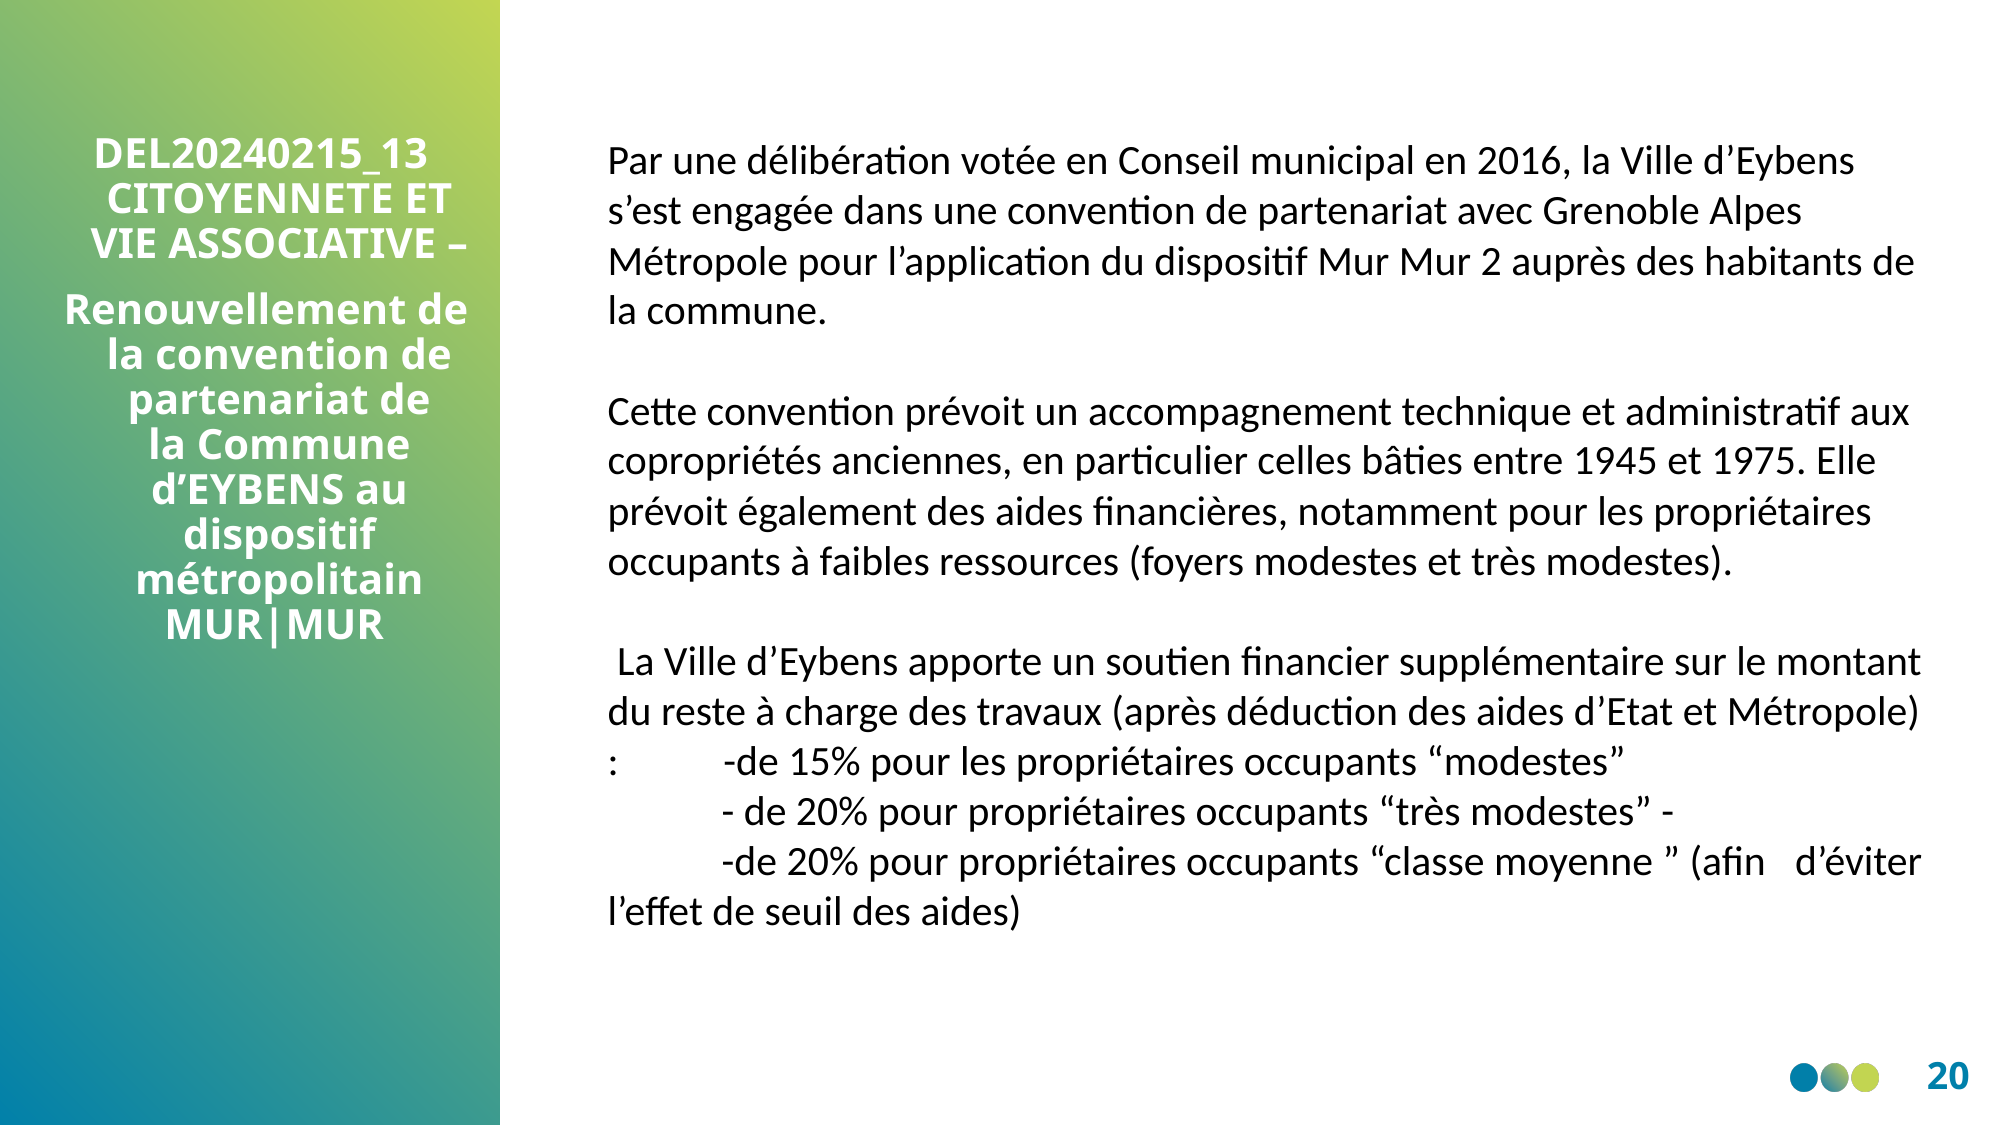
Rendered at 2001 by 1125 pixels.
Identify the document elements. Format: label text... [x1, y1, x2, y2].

text_box Par une délibération votée en Conseil municipal en 2016, la Ville d’Eybens s’est engagée dans une convention de partenariat avec Grenoble Alpes Métropole pour l’application du dispositif Mur Mur 2 auprès des habitants de la commune. Cette convention prévoit un accompagnement technique et administratif aux copropriétés anciennes, en particulier celles bâties entre 1945 et 1975. Elle prévoit également des aides financières, notamment pour les propriétaires occupants à faibles ressources (foyers modestes et très modestes). La Ville d’Eybens apporte un soutien financier supplémentaire sur le montant du reste à charge des travaux (après déduction des aides d’Etat et Métropole) : -de 15% pour les propriétaires occupants “modestes” - de 20% pour propriétaires occupants “très modestes” - -de 20% pour propriétaires occupants “classe moyenne ” (afin d’éviter l’effet de seuil des aides) [592, 125, 1941, 992]
picture [1810, 1063, 1879, 1092]
list DEL20240215_13 CITOYENNETE ET VIE ASSOCIATIVE – Renouvellement de la convention de partenariat de la Commune d’EYBENS au dispositif métropolitain MUR|MUR [34, 125, 487, 944]
picture [1790, 1063, 1798, 1072]
picture [1790, 1084, 1798, 1092]
